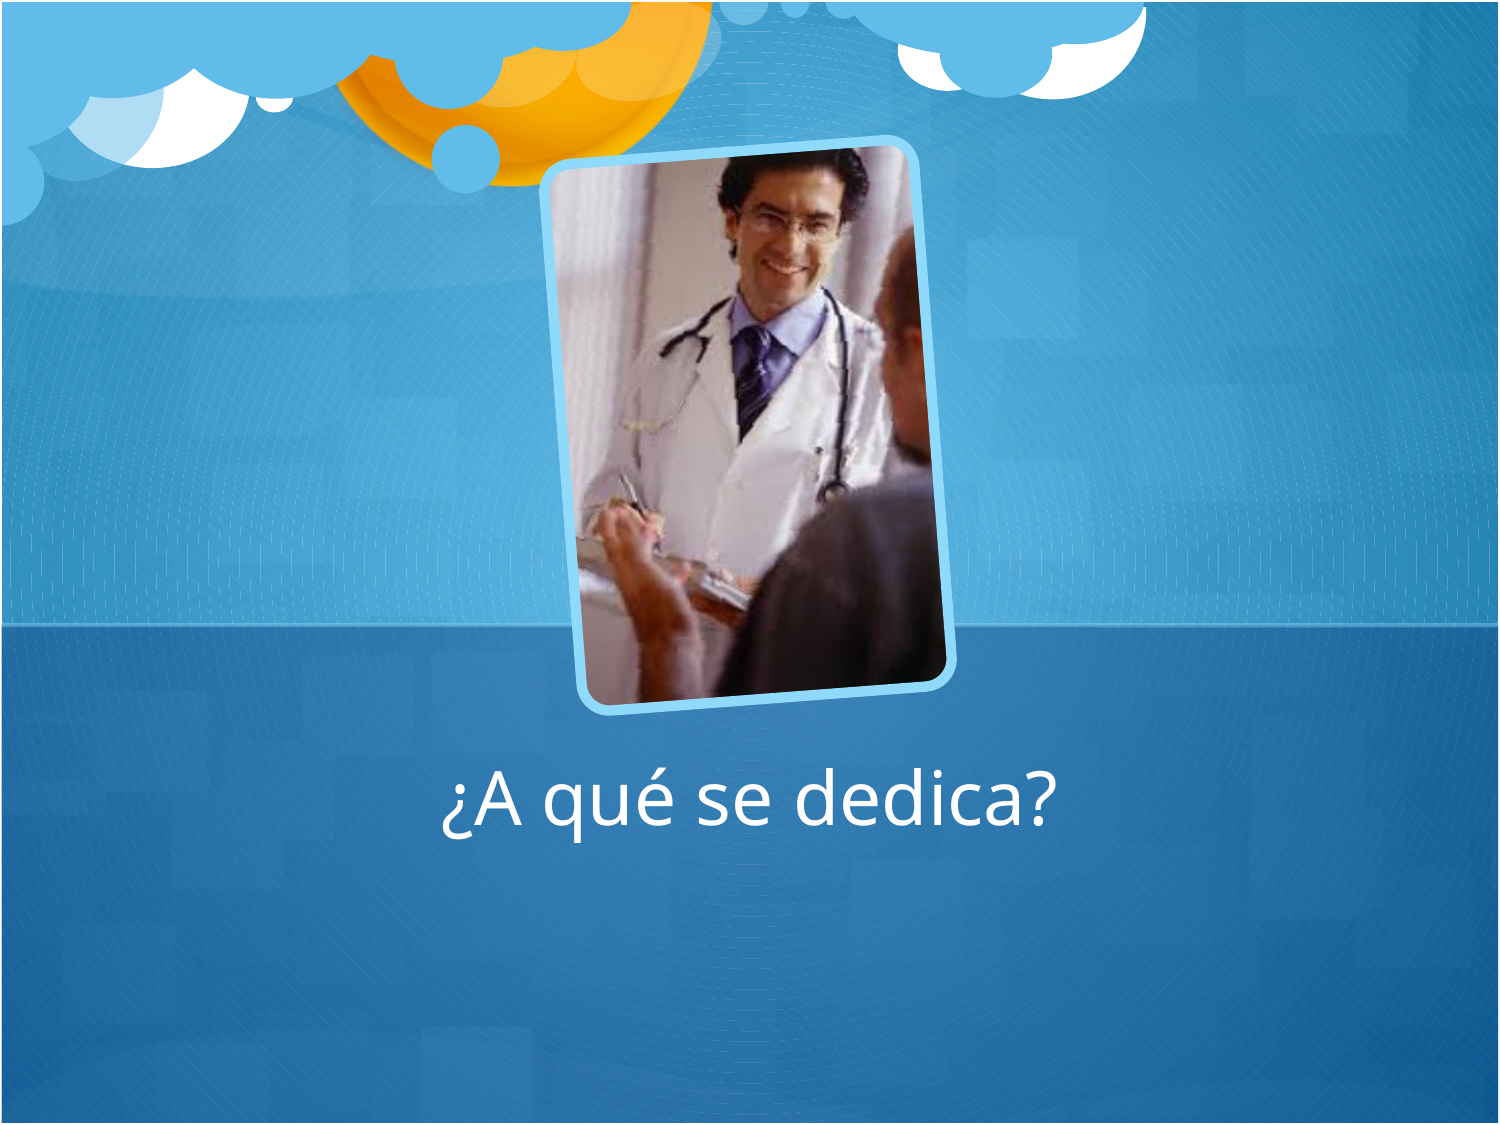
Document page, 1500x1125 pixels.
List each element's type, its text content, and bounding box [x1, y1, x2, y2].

title ¿A qué se dedica? [116, 729, 1383, 848]
picture [2, 2, 1498, 1123]
